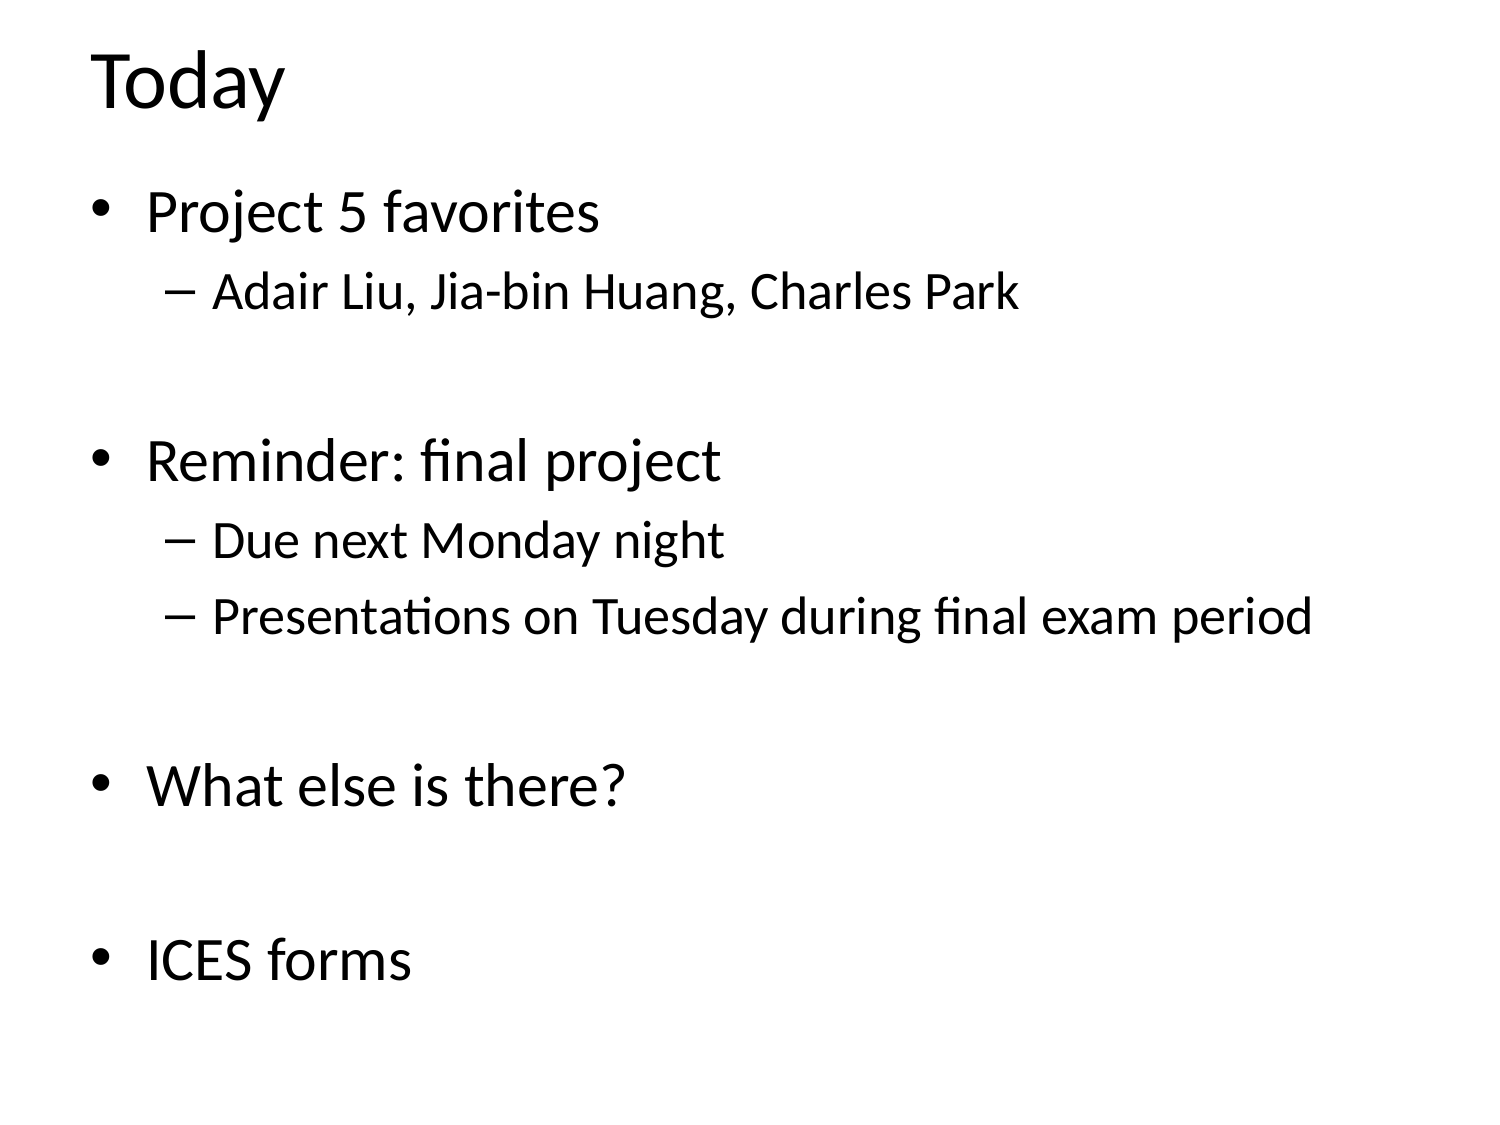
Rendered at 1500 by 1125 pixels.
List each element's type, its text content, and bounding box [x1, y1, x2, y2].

list Project 5 favorites Adair Liu, Jia-bin Huang, Charles Park Reminder: final project Due next Monday night Presentations on Tuesday during final exam period What else is there? ICES forms [74, 162, 1426, 1006]
title Today [74, 0, 1426, 151]
